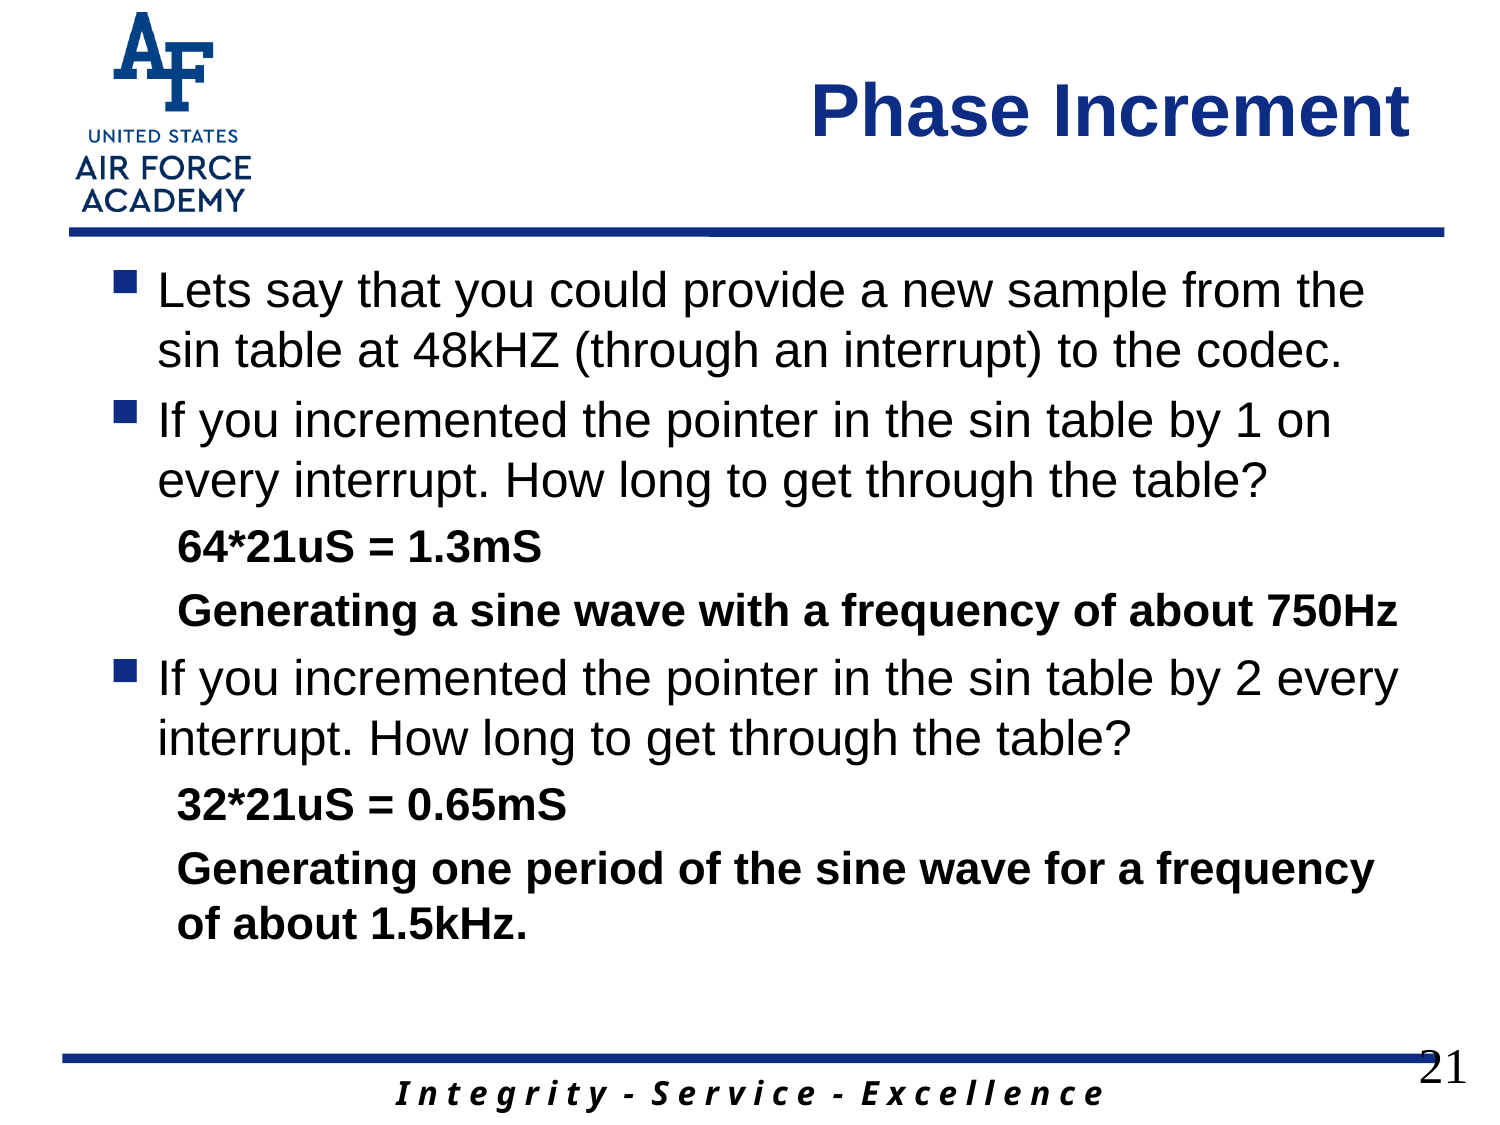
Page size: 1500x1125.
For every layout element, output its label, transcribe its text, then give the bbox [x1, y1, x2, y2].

picture [75, 12, 251, 212]
slide_number 21 [1133, 1025, 1484, 1105]
title Phase Increment [313, 12, 1427, 201]
list Lets say that you could provide a new sample from the sin table at 48kHZ (through an interrupt) to the codec. If you incremented the pointer in the sin table by 1 on every interrupt. How long to get through the table? 64*21uS = 1.3mS Generating a sine wave with a frequency of about 750Hz If you incremented the pointer in the sin table by 2 every interrupt. How long to get through the table? 32*21uS = 0.65mS Generating one period of the sine wave for a frequency of about 1.5kHz. [95, 249, 1430, 960]
